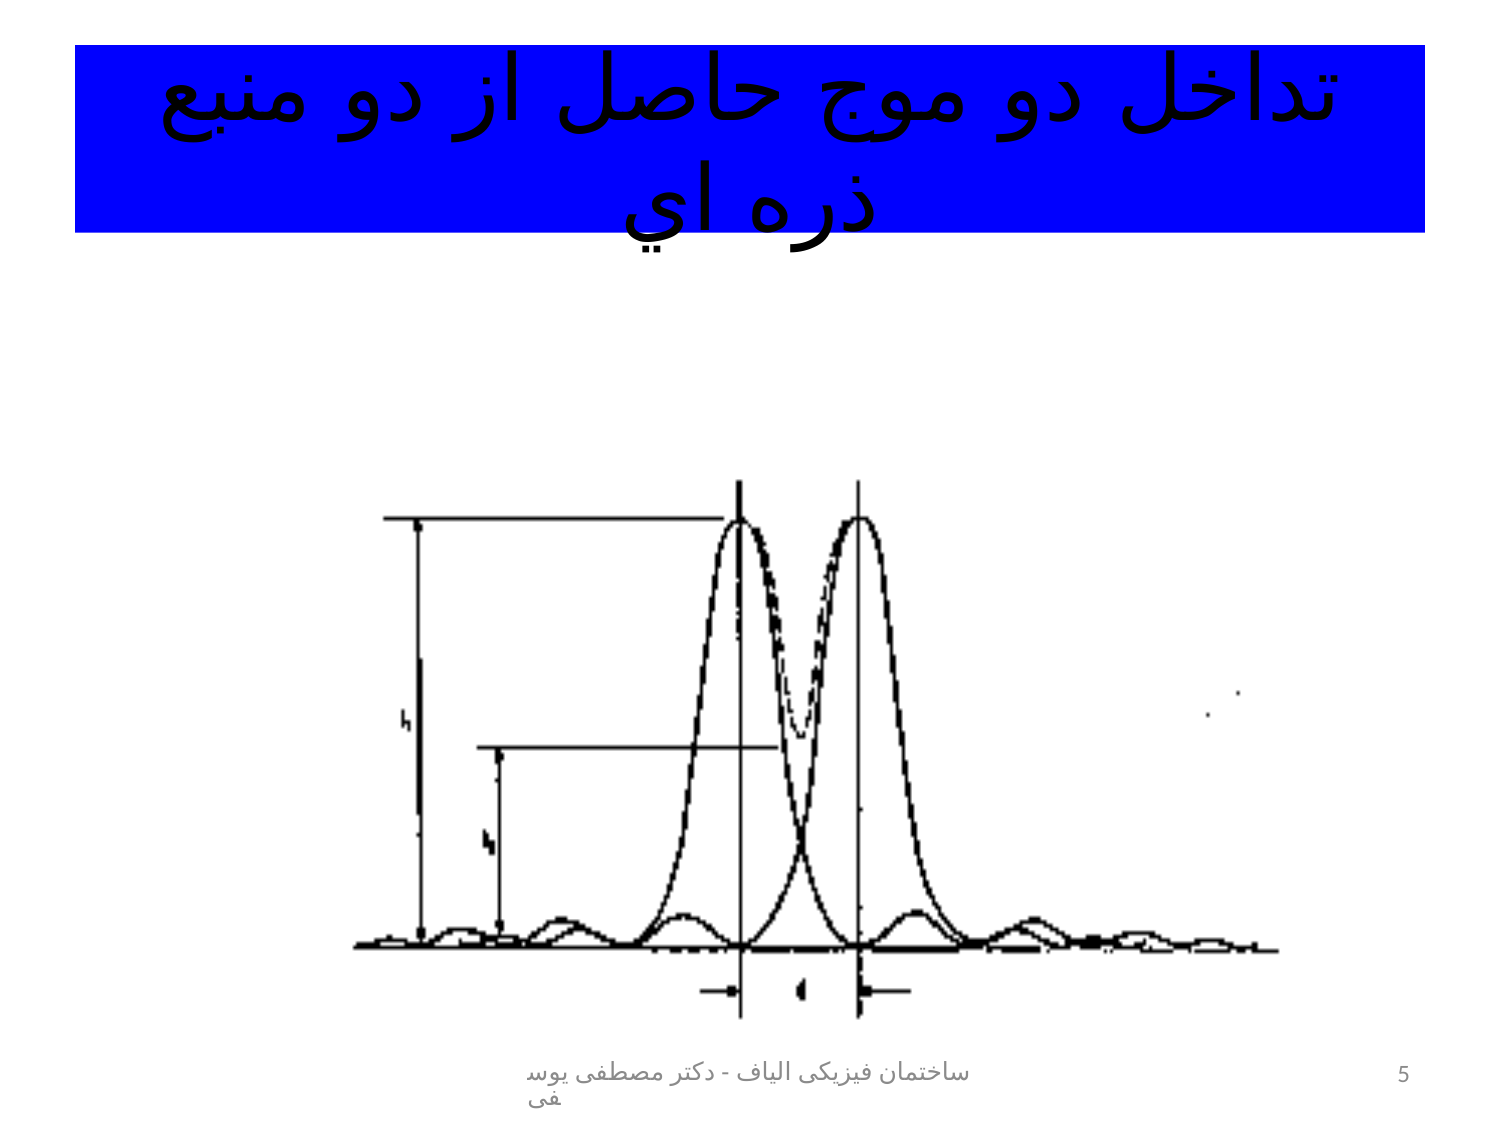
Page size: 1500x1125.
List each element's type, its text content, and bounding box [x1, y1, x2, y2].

picture [312, 449, 1326, 1038]
title تداخل دو موج حاصل از دو منبع ذره اي [75, 45, 1425, 233]
footer ساختمان فیزیکی الیاف - دکتر مصطفی یوسفی [512, 1046, 988, 1103]
slide_number 5 [1074, 1042, 1425, 1103]
